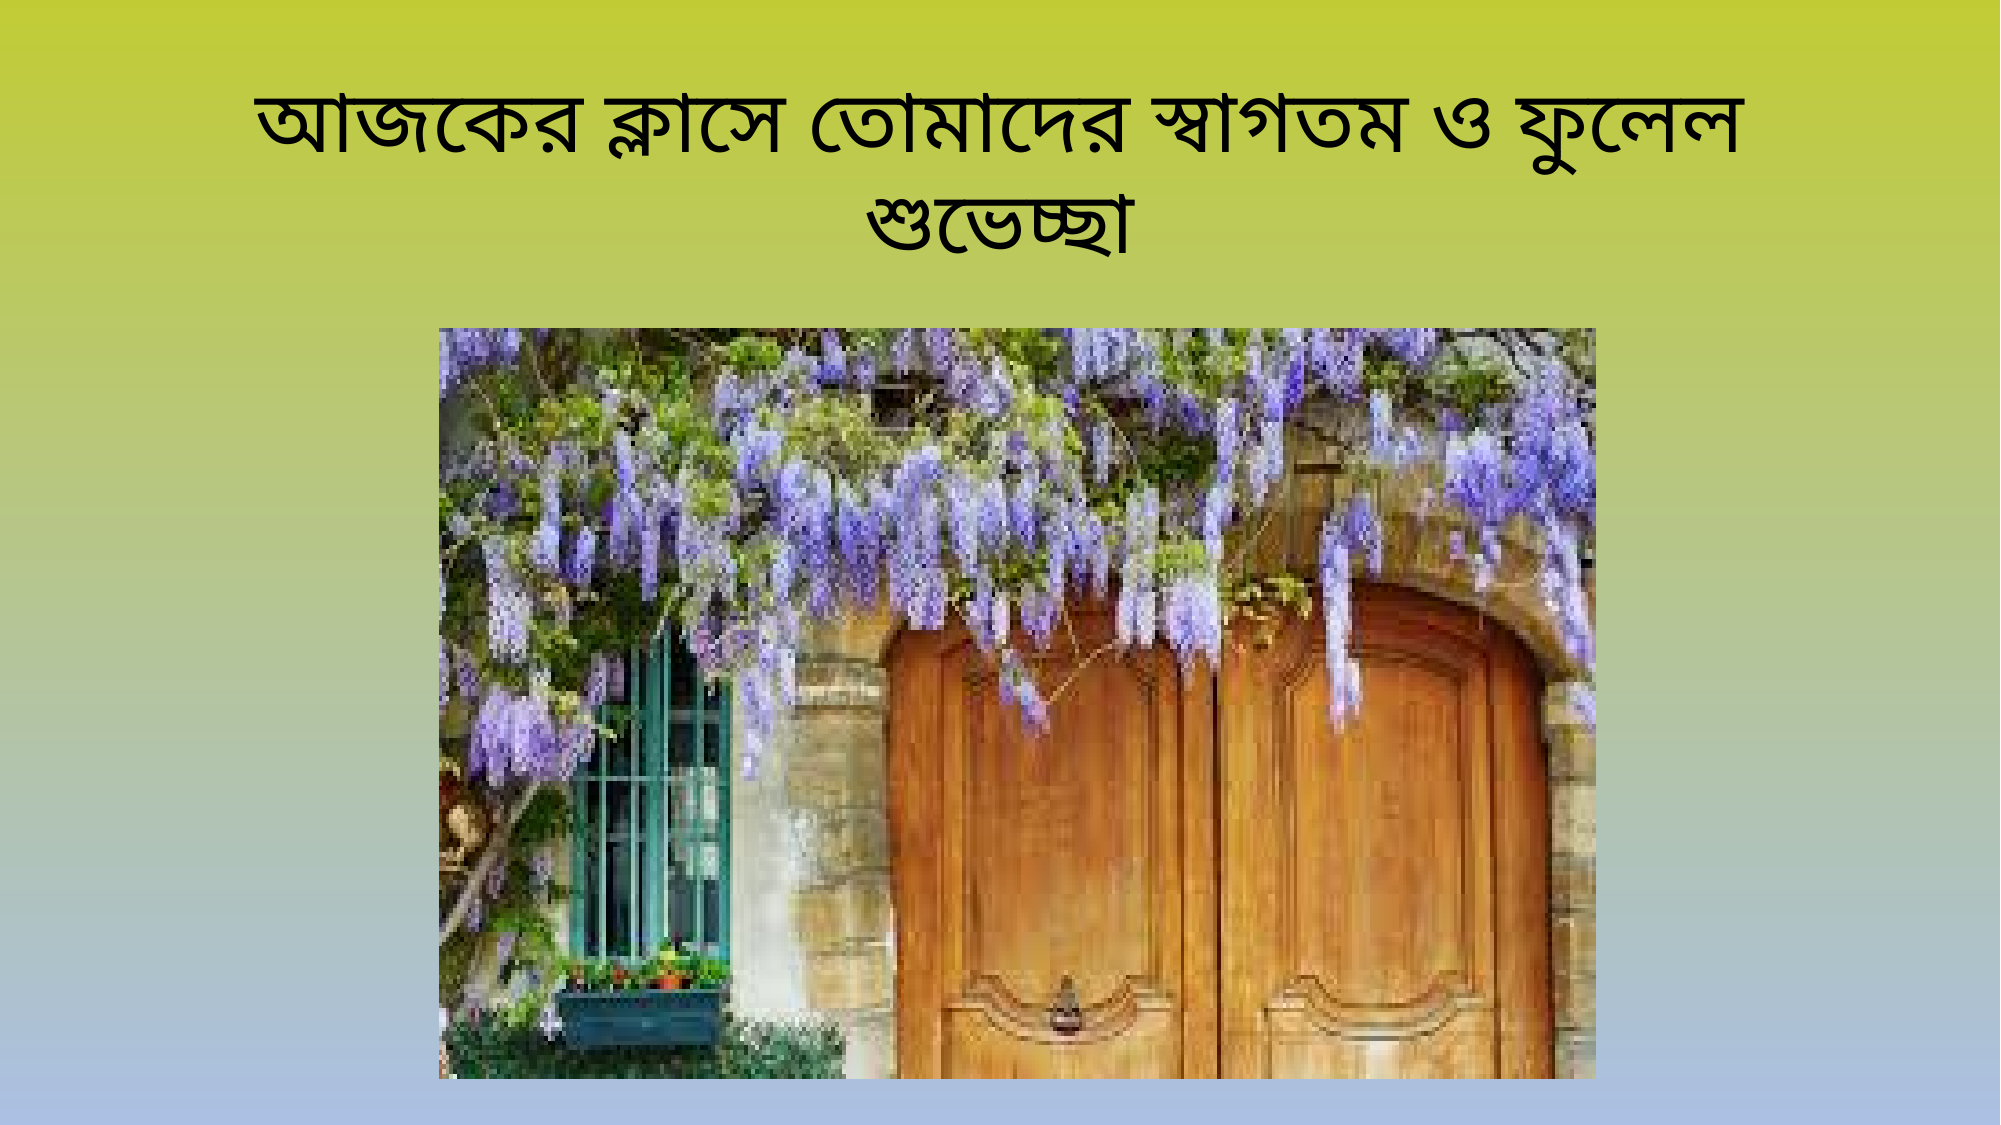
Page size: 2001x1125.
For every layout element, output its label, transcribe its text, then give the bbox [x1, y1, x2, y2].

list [439, 328, 1596, 1079]
title আজকের ক্লাসে তোমাদের স্বাগতম ও ফুলেল শুভেচ্ছা [137, 67, 1863, 286]
